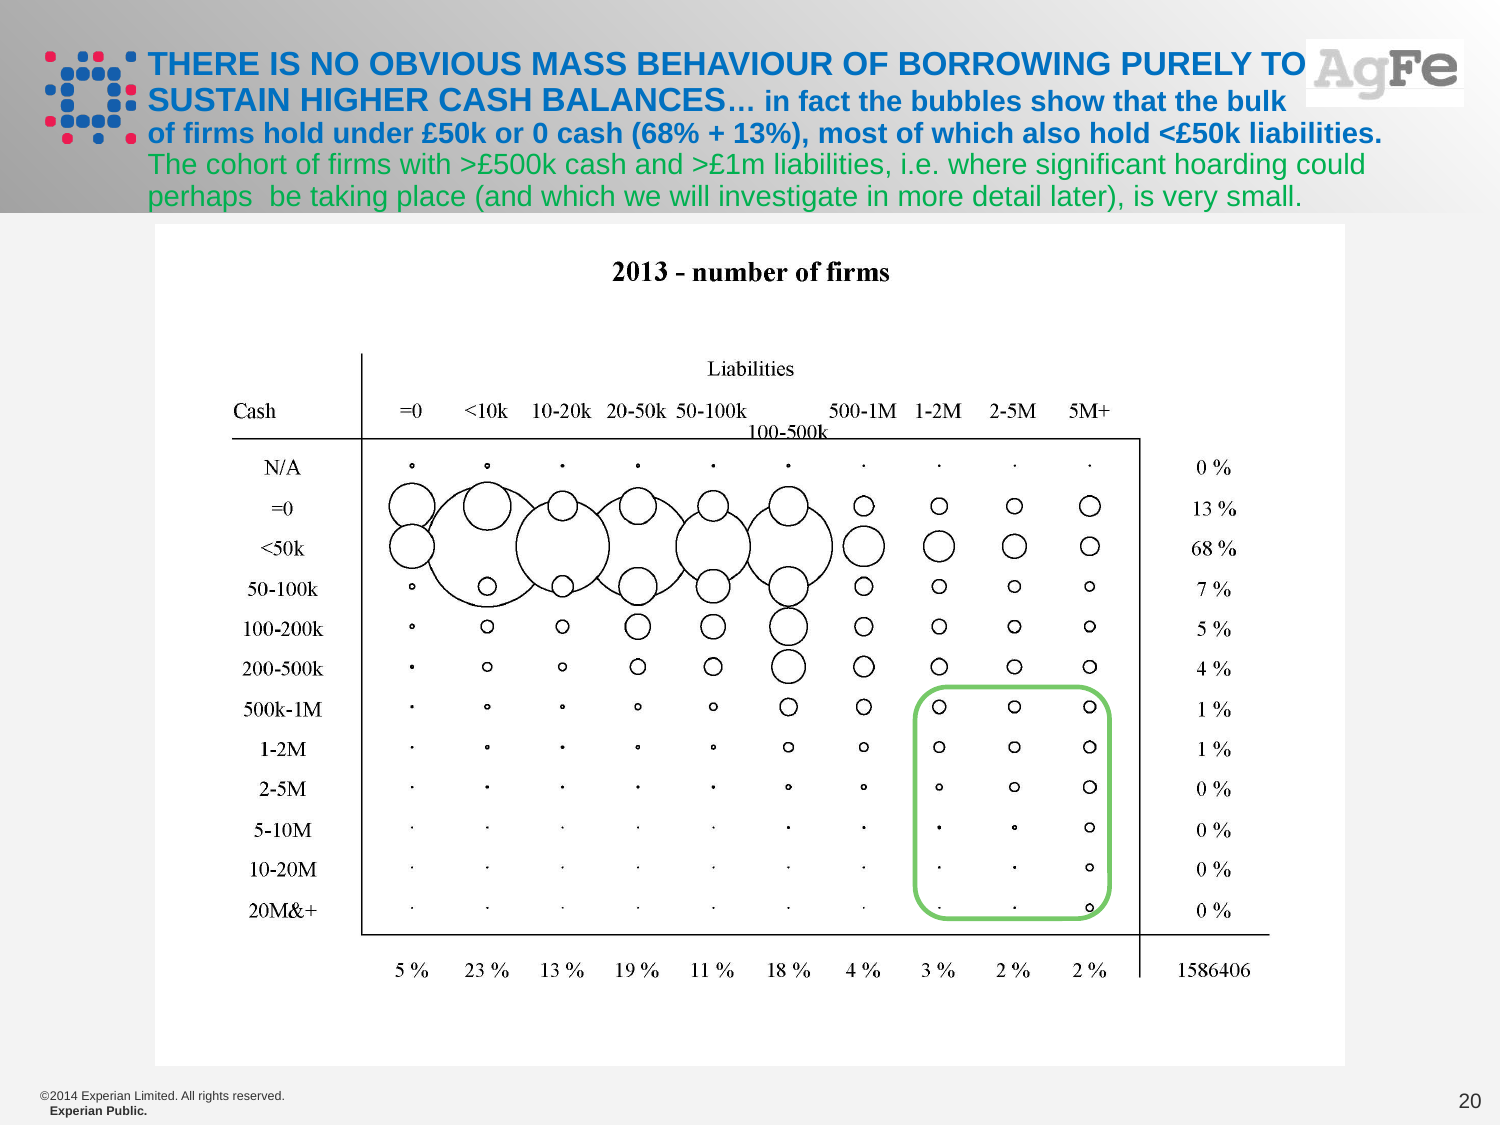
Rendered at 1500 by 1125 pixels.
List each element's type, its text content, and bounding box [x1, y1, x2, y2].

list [155, 224, 1345, 1066]
text_box THERE IS NO OBVIOUS MASS BEHAVIOUR OF BORROWING PURELY TO SUSTAIN HIGHER CASH BALANCES… in fact the bubbles show that the bulk of firms hold under £50k or 0 cash (68% + 13%), most of which also hold <£50k liabilities. The cohort of firms with >£500k cash and >£1m liabilities, i.e. where significant hoarding could perhaps be taking place (and which we will investigate in more detail later), is very small. [132, 39, 1469, 201]
picture [38, 43, 132, 154]
